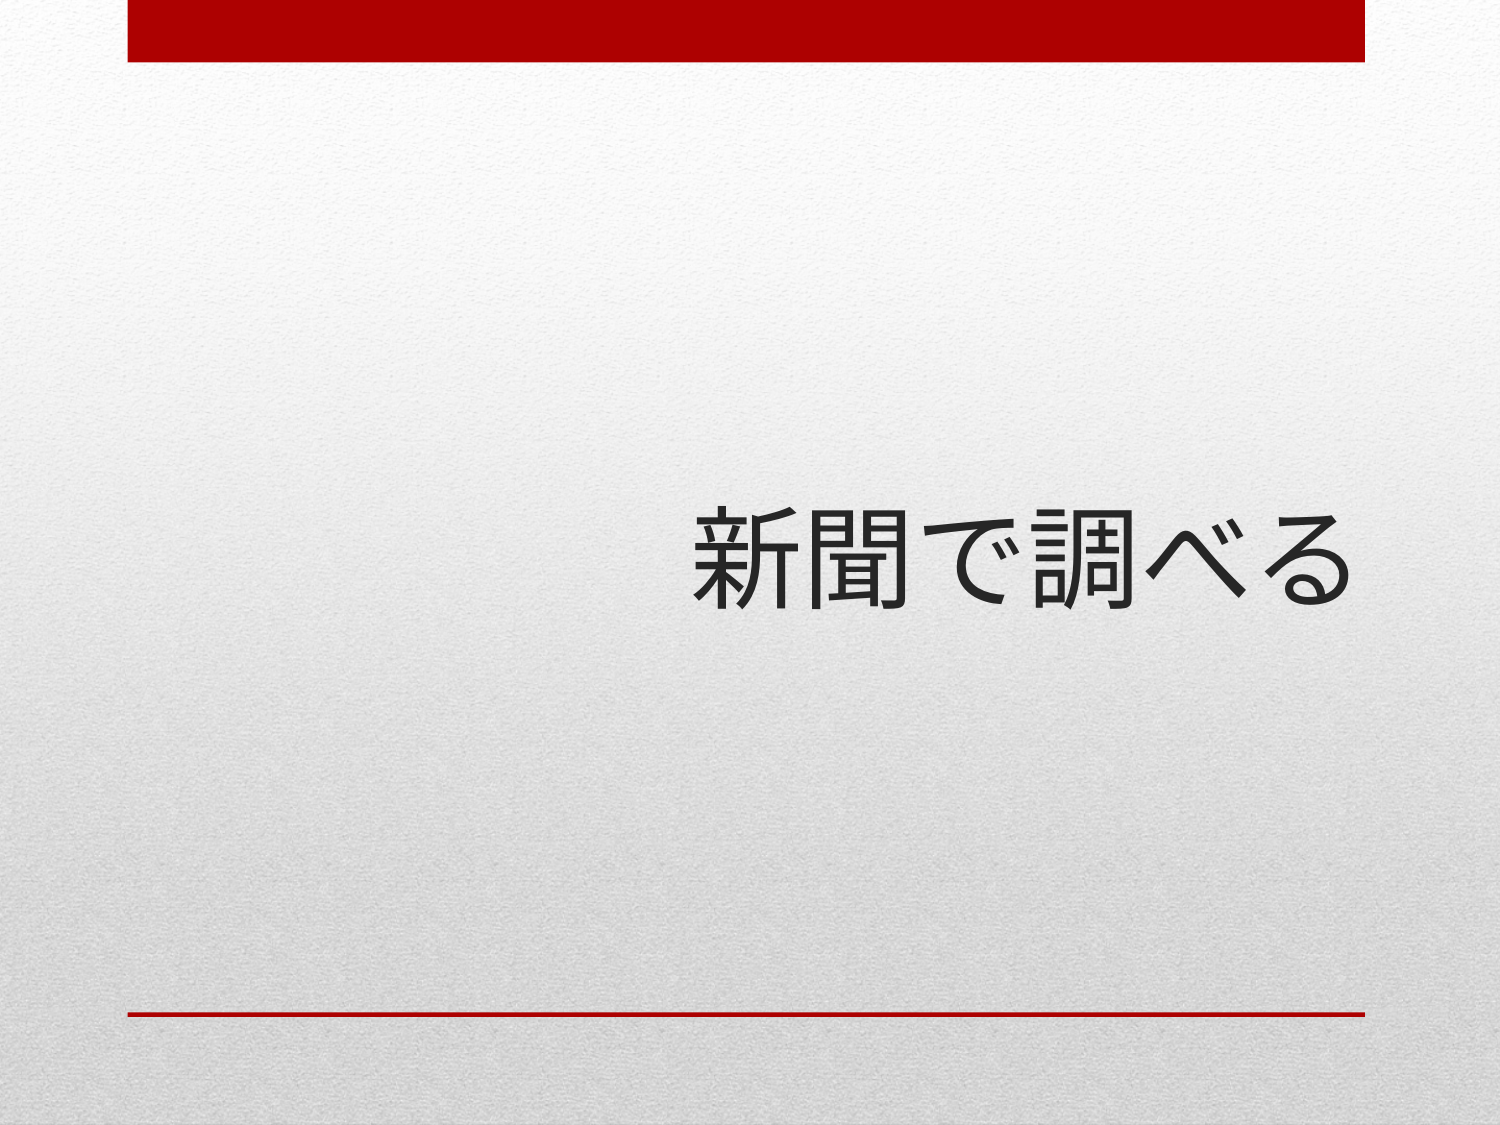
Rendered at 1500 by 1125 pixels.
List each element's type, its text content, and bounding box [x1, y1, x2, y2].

title 新聞で調べる [0, 373, 1500, 766]
